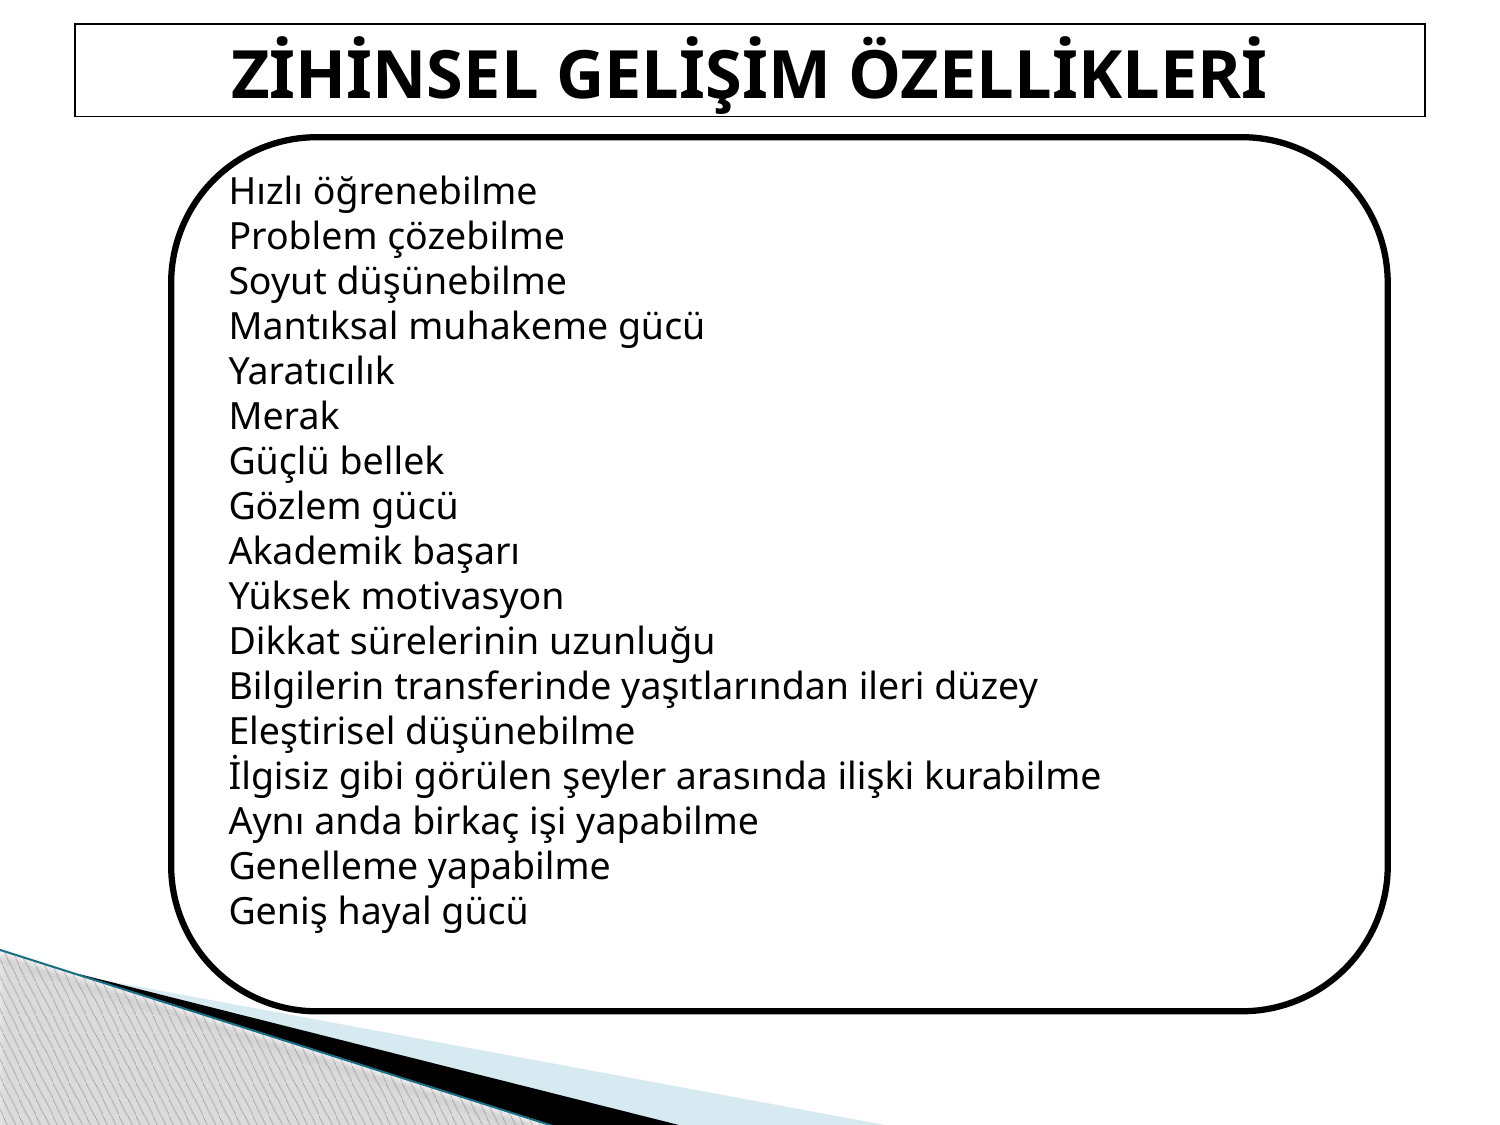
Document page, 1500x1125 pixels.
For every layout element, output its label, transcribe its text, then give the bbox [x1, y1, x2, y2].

text_box ZİHİNSEL GELİŞİM ÖZELLİKLERİ [74, 24, 1425, 117]
text_box Hızlı öğrenebilme Problem çözebilme Soyut düşünebilme Mantıksal muhakeme gücü Yaratıcılık Merak Güçlü bellek Gözlem gücü Akademik başarı Yüksek motivasyon Dikkat sürelerinin uzunluğu Bilgilerin transferinde yaşıtlarından ileri düzey Eleştirisel düşünebilme İlgisiz gibi görülen şeyler arasında ilişki kurabilme Aynı anda birkaç işi yapabilme Genelleme yapabilme Geniş hayal gücü [171, 137, 1388, 1012]
